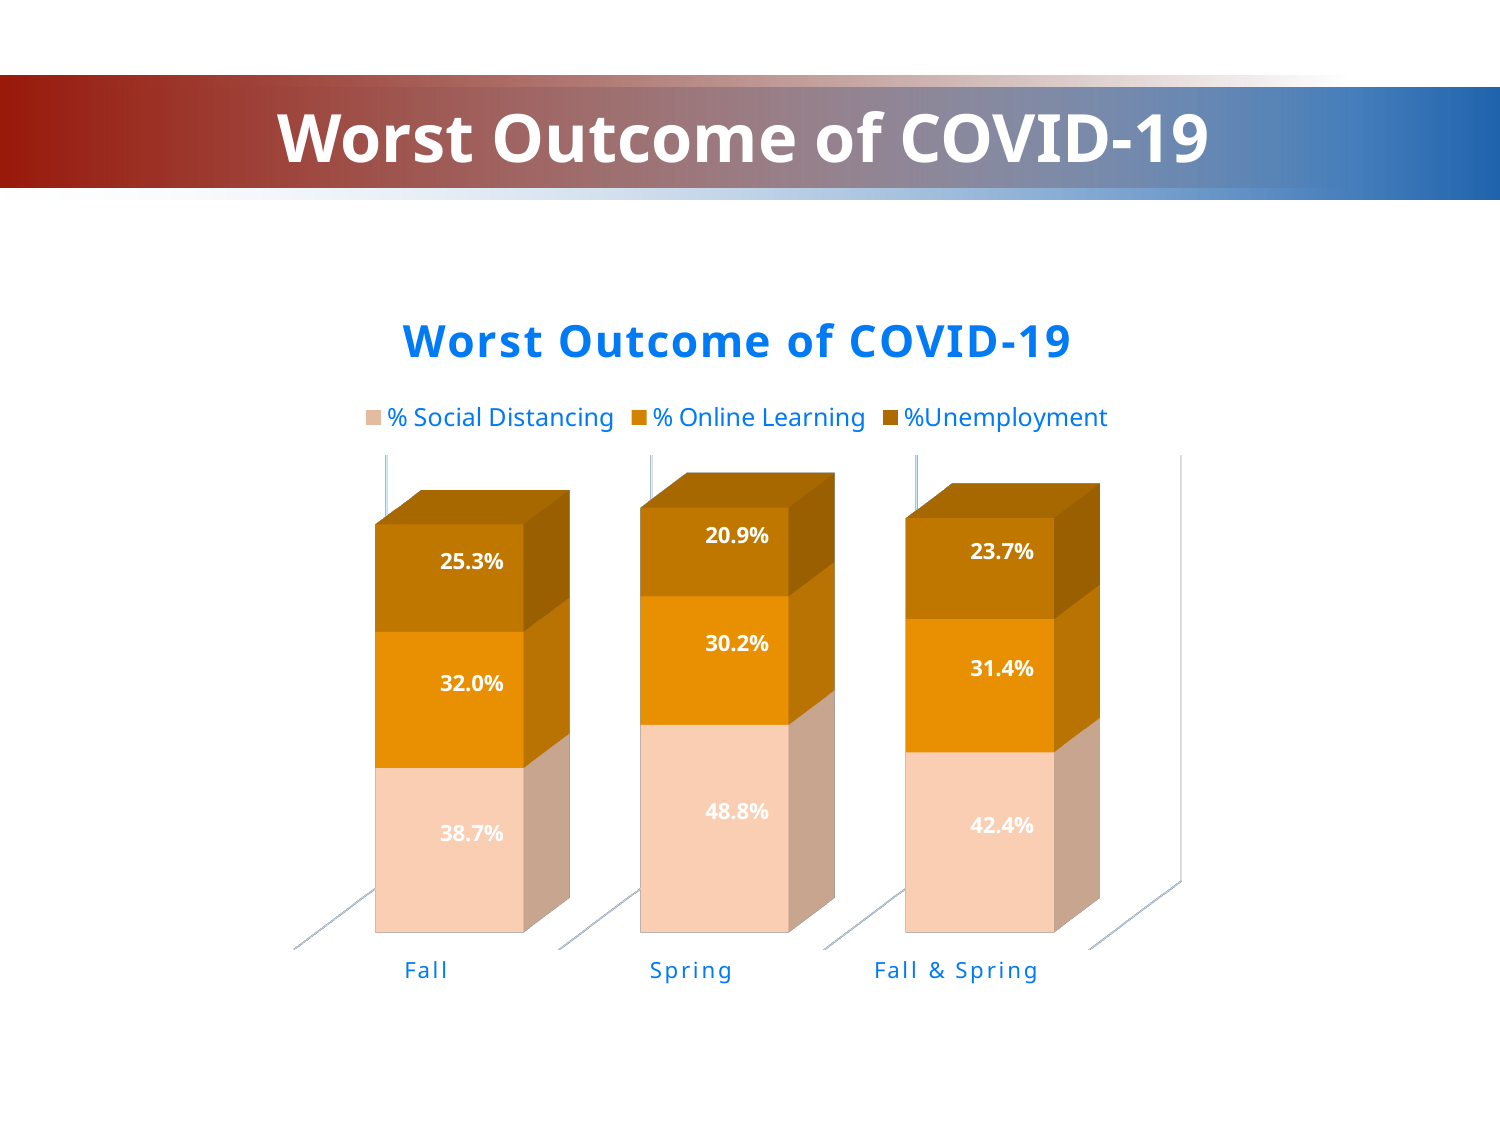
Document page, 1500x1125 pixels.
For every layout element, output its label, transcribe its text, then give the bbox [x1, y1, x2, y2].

chart [274, 274, 1200, 1001]
title Worst Outcome of COVID-19 [137, 89, 1350, 183]
